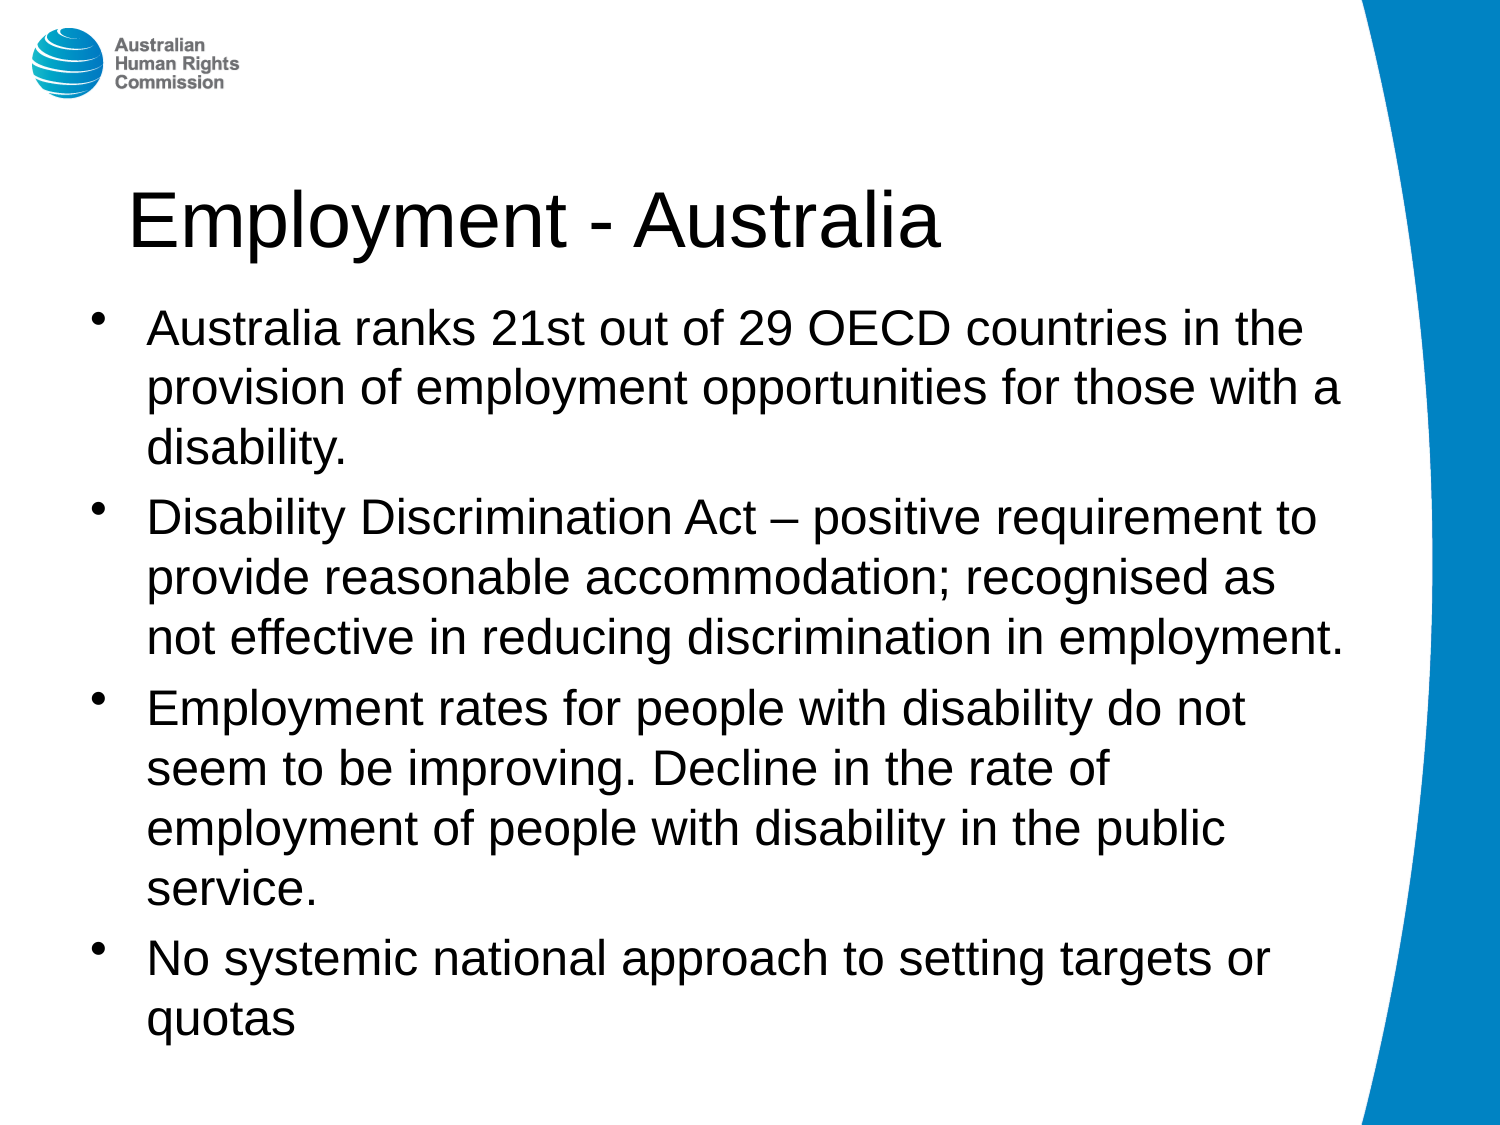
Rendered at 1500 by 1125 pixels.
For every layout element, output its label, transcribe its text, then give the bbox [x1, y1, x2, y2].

list Australia ranks 21st out of 29 OECD countries in the provision of employment opportunities for those with a disability. Disability Discrimination Act – positive requirement to provide reasonable accommodation; recognised as not effective in reducing discrimination in employment. Employment rates for people with disability do not seem to be improving. Decline in the rate of employment of people with disability in the public service. No systemic national approach to setting targets or quotas [75, 287, 1363, 875]
picture [0, 0, 1432, 1125]
title Employment - Australia [112, 160, 1259, 287]
